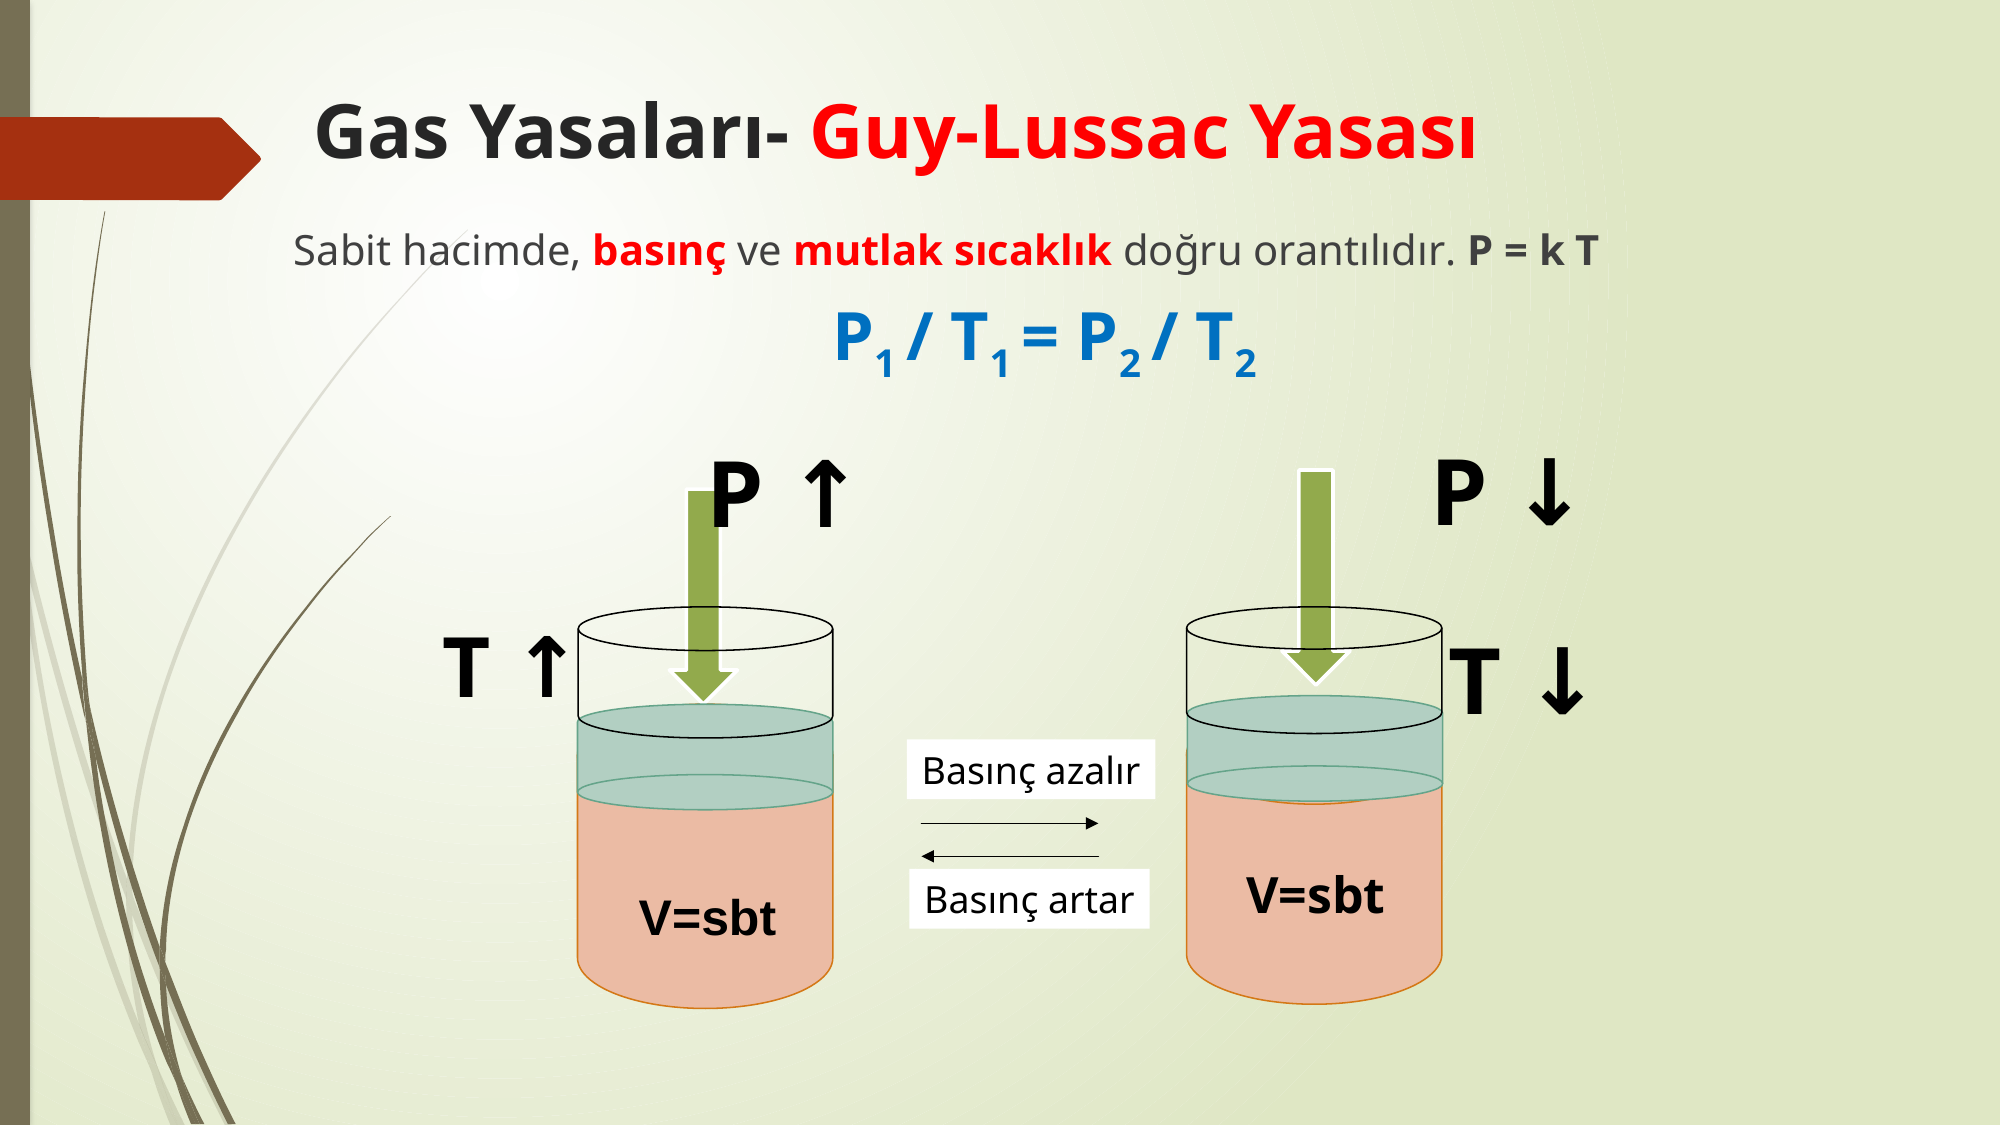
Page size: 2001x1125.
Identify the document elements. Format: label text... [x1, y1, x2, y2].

title Gas Yasaları- Guy-Lussac Yasası [298, 75, 1761, 216]
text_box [438, 425, 1614, 1009]
list Sabit hacimde, basınç ve mutlak sıcaklık doğru orantılıdır. P = k T P1 / T1 = P2 / T2 [278, 216, 1810, 421]
